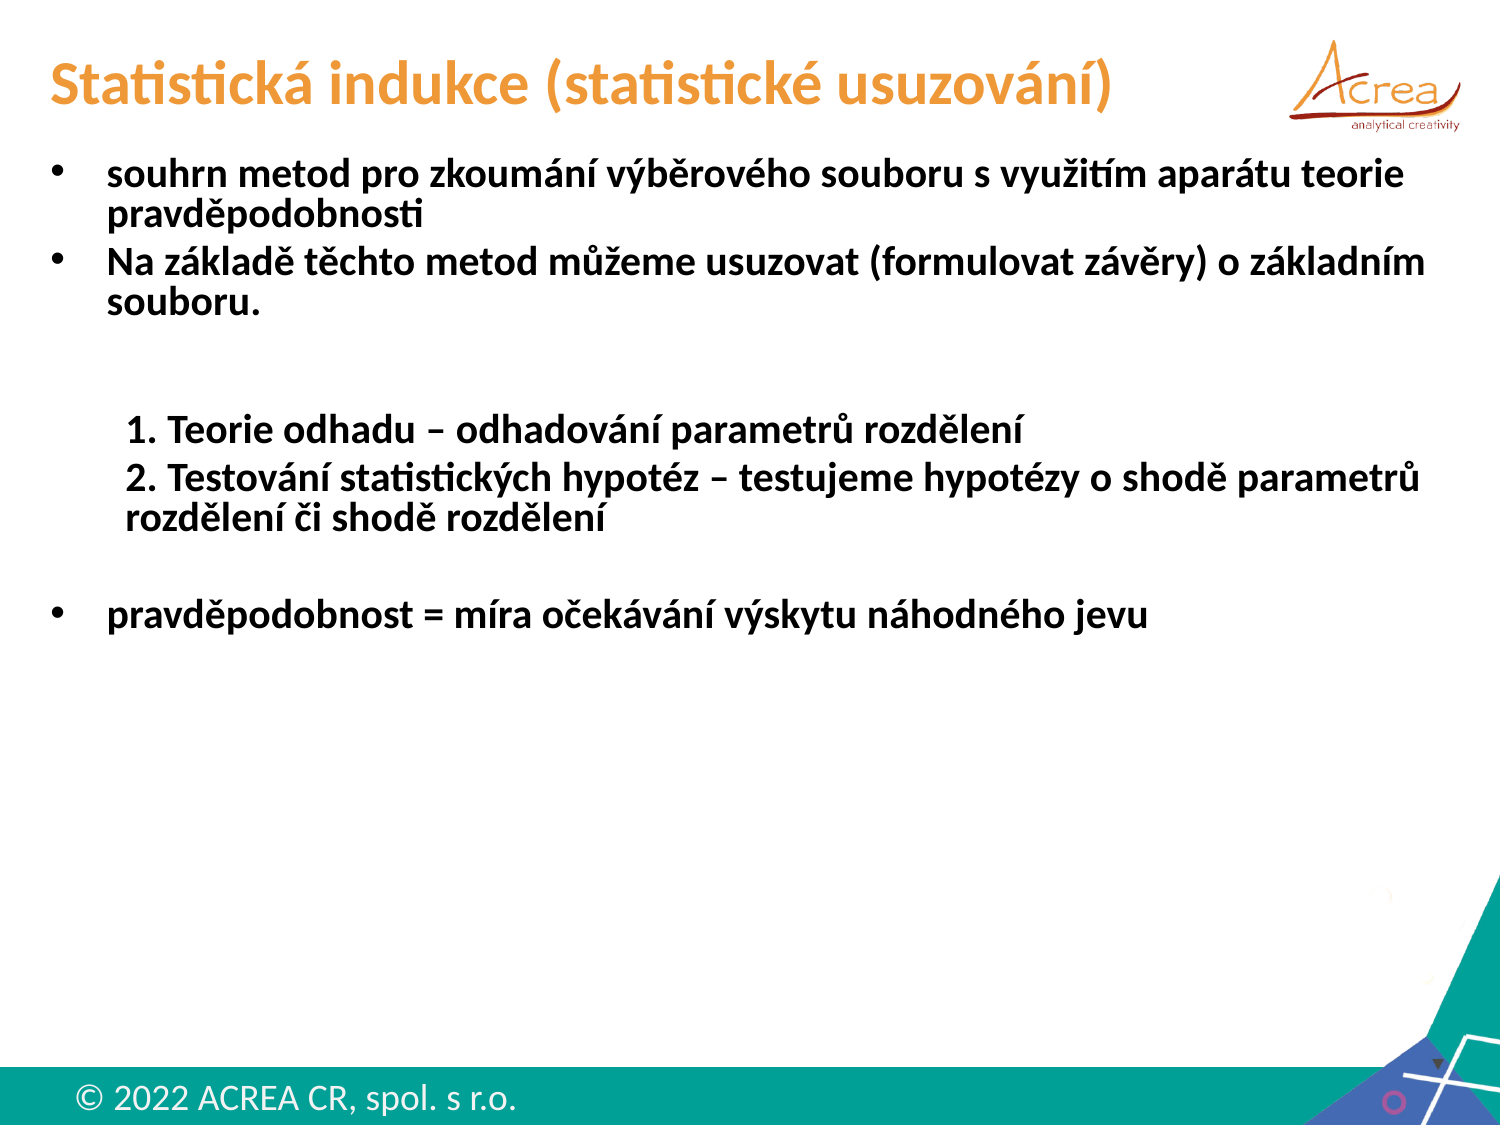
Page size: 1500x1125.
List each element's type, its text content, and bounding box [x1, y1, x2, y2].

list souhrn metod pro zkoumání výběrového souboru s využitím aparátu teorie pravděpodobnosti Na základě těchto metod můžeme usuzovat (formulovat závěry) o základním souboru. 1. Teorie odhadu – odhadování parametrů rozdělení 2. Testování statistických hypotéz – testujeme hypotézy o shodě parametrů rozdělení či shodě rozdělení pravděpodobnost = míra očekávání výskytu náhodného jevu [35, 147, 1453, 1010]
picture [1249, 10, 1500, 161]
title Statistická indukce (statistické usuzování) [35, 35, 1276, 124]
picture [1280, 853, 1500, 1125]
